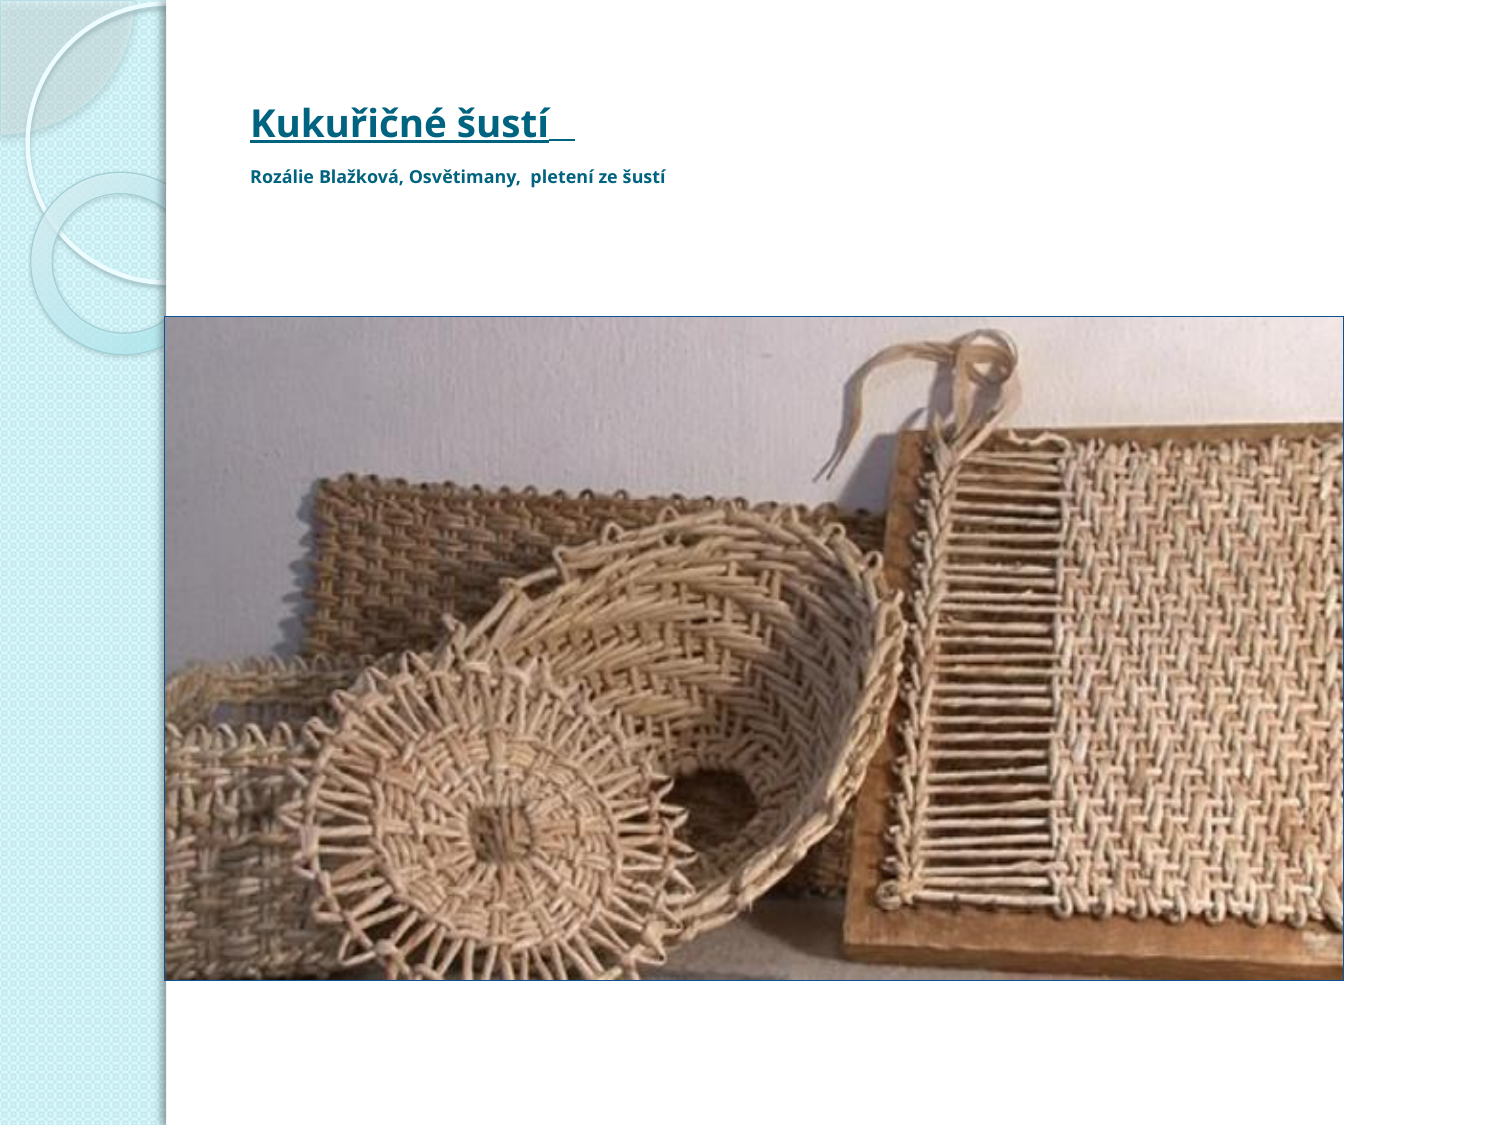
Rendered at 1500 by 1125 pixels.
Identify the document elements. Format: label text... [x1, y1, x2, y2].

title Kukuřičné šustí Rozálie Blažková, Osvětimany, pletení ze šustí [235, 45, 1466, 200]
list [163, 316, 1344, 981]
